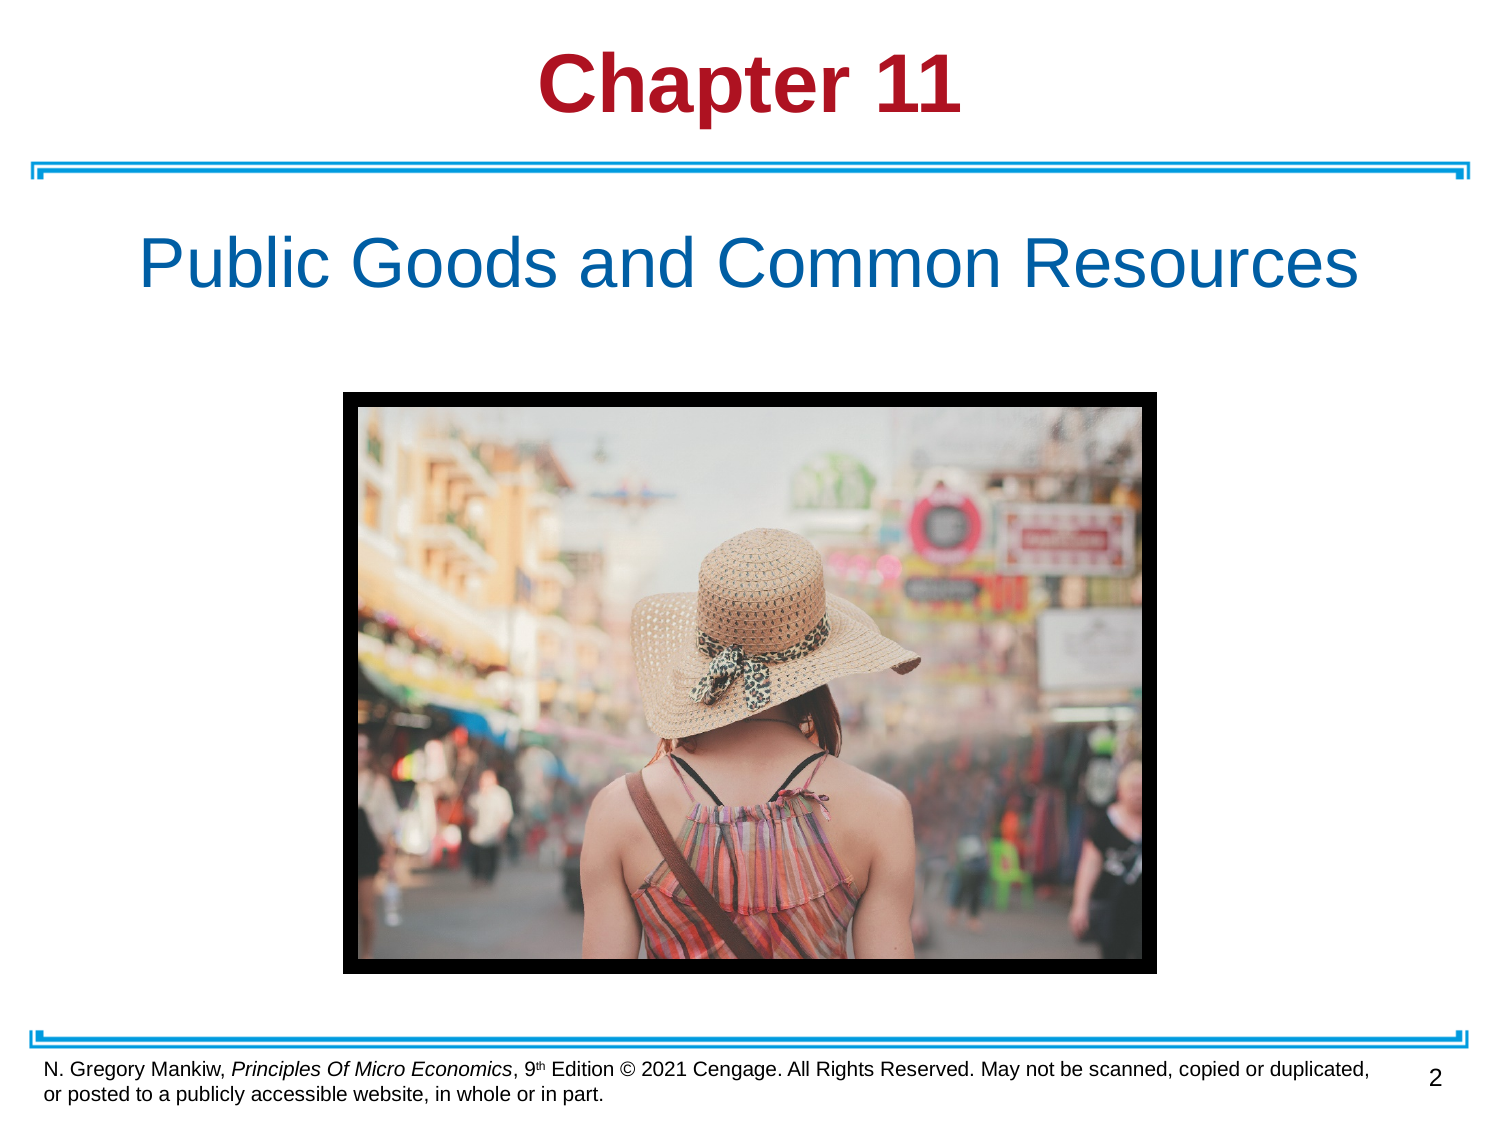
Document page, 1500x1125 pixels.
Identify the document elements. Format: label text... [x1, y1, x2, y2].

title Chapter 11 [0, 0, 1500, 158]
slide_number 2 [1412, 1052, 1500, 1117]
picture [25, 1024, 1475, 1057]
list Public Goods and Common Resources [45, 168, 1455, 350]
picture [357, 406, 1143, 960]
picture [25, 158, 1475, 186]
